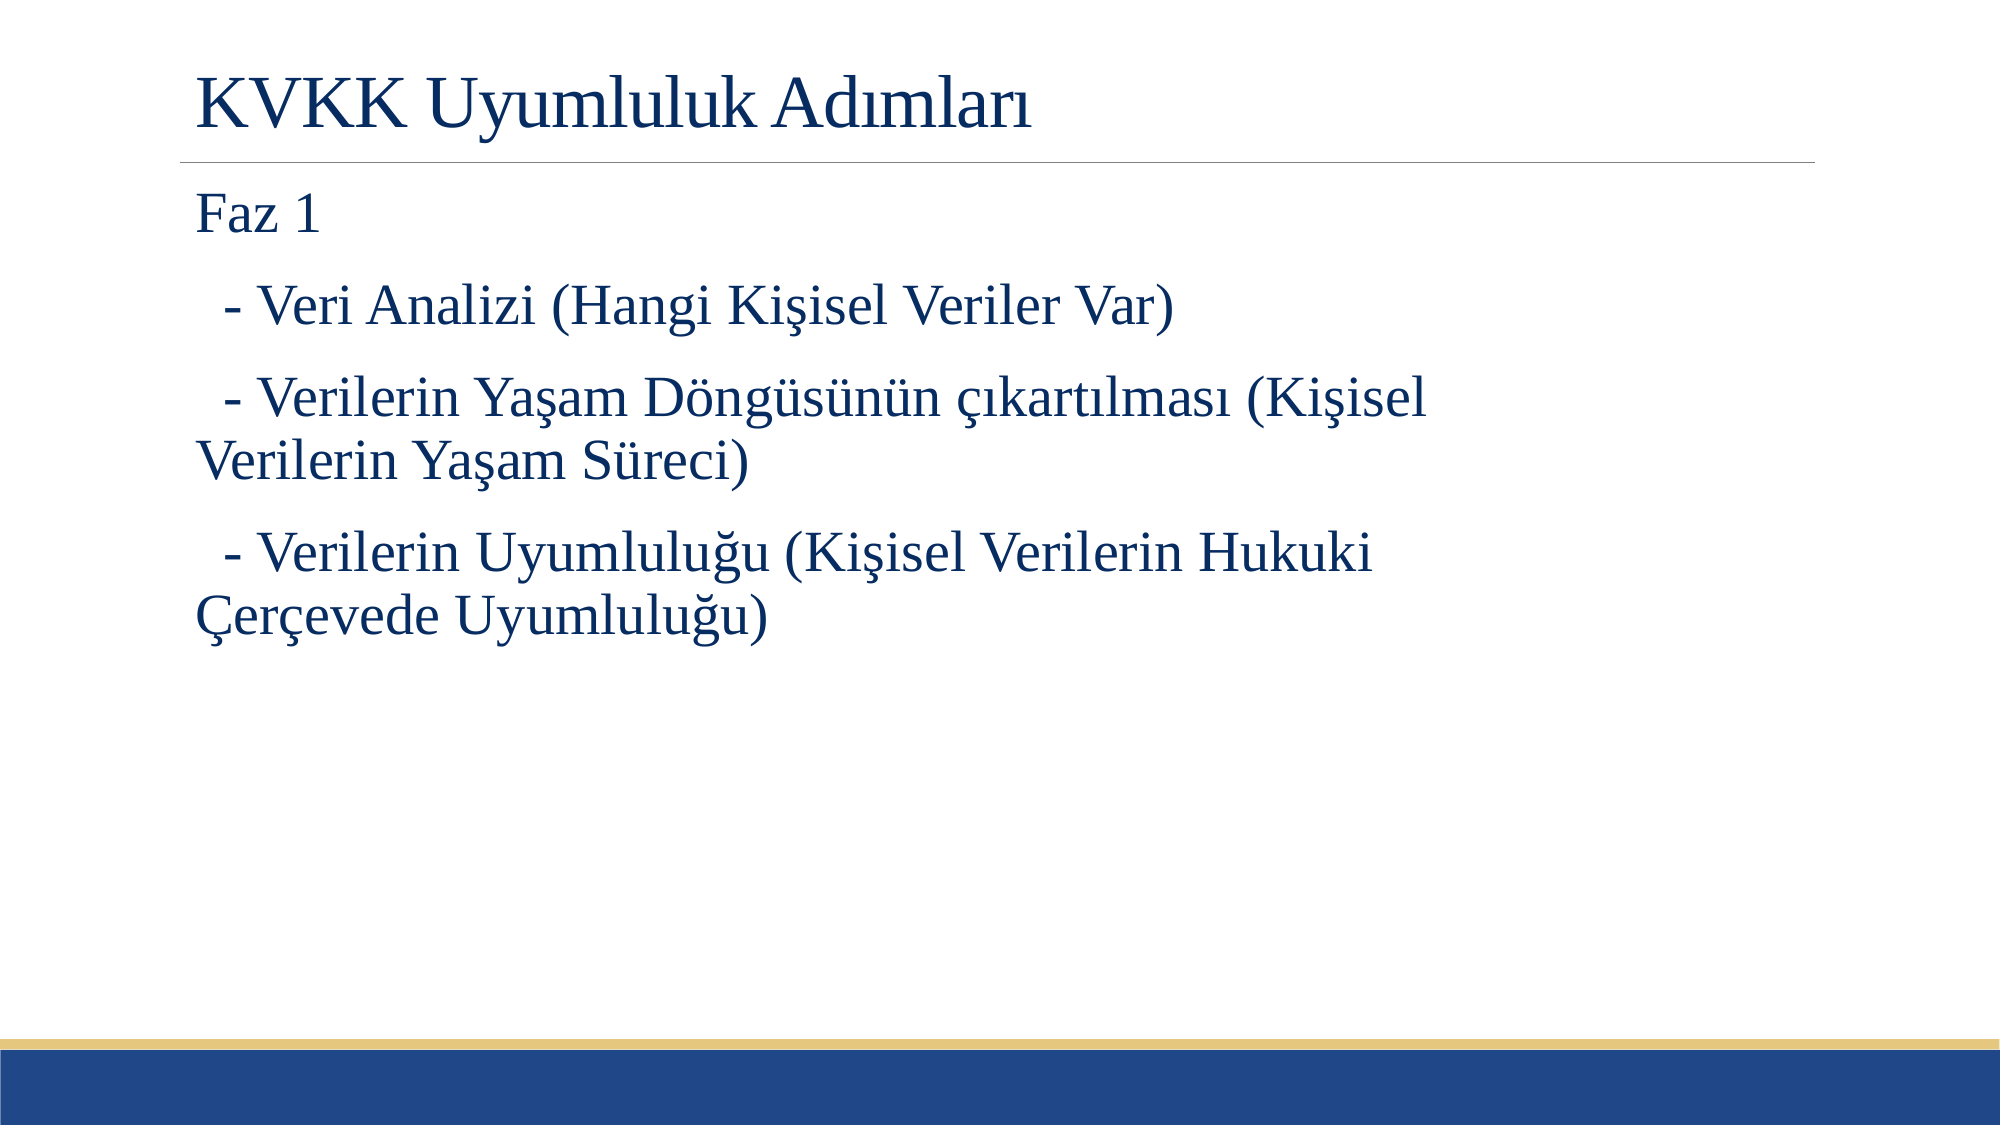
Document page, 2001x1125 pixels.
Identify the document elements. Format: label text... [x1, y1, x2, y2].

list Faz 1 - Veri Analizi (Hangi Kişisel Veriler Var) - Verilerin Yaşam Döngüsünün çıkartılması (Kişisel Verilerin Yaşam Süreci) - Verilerin Uyumluluğu (Kişisel Verilerin Hukuki Çerçevede Uyumluluğu) [180, 174, 1545, 963]
title KVKK Uyumluluk Adımları [180, 47, 1830, 150]
